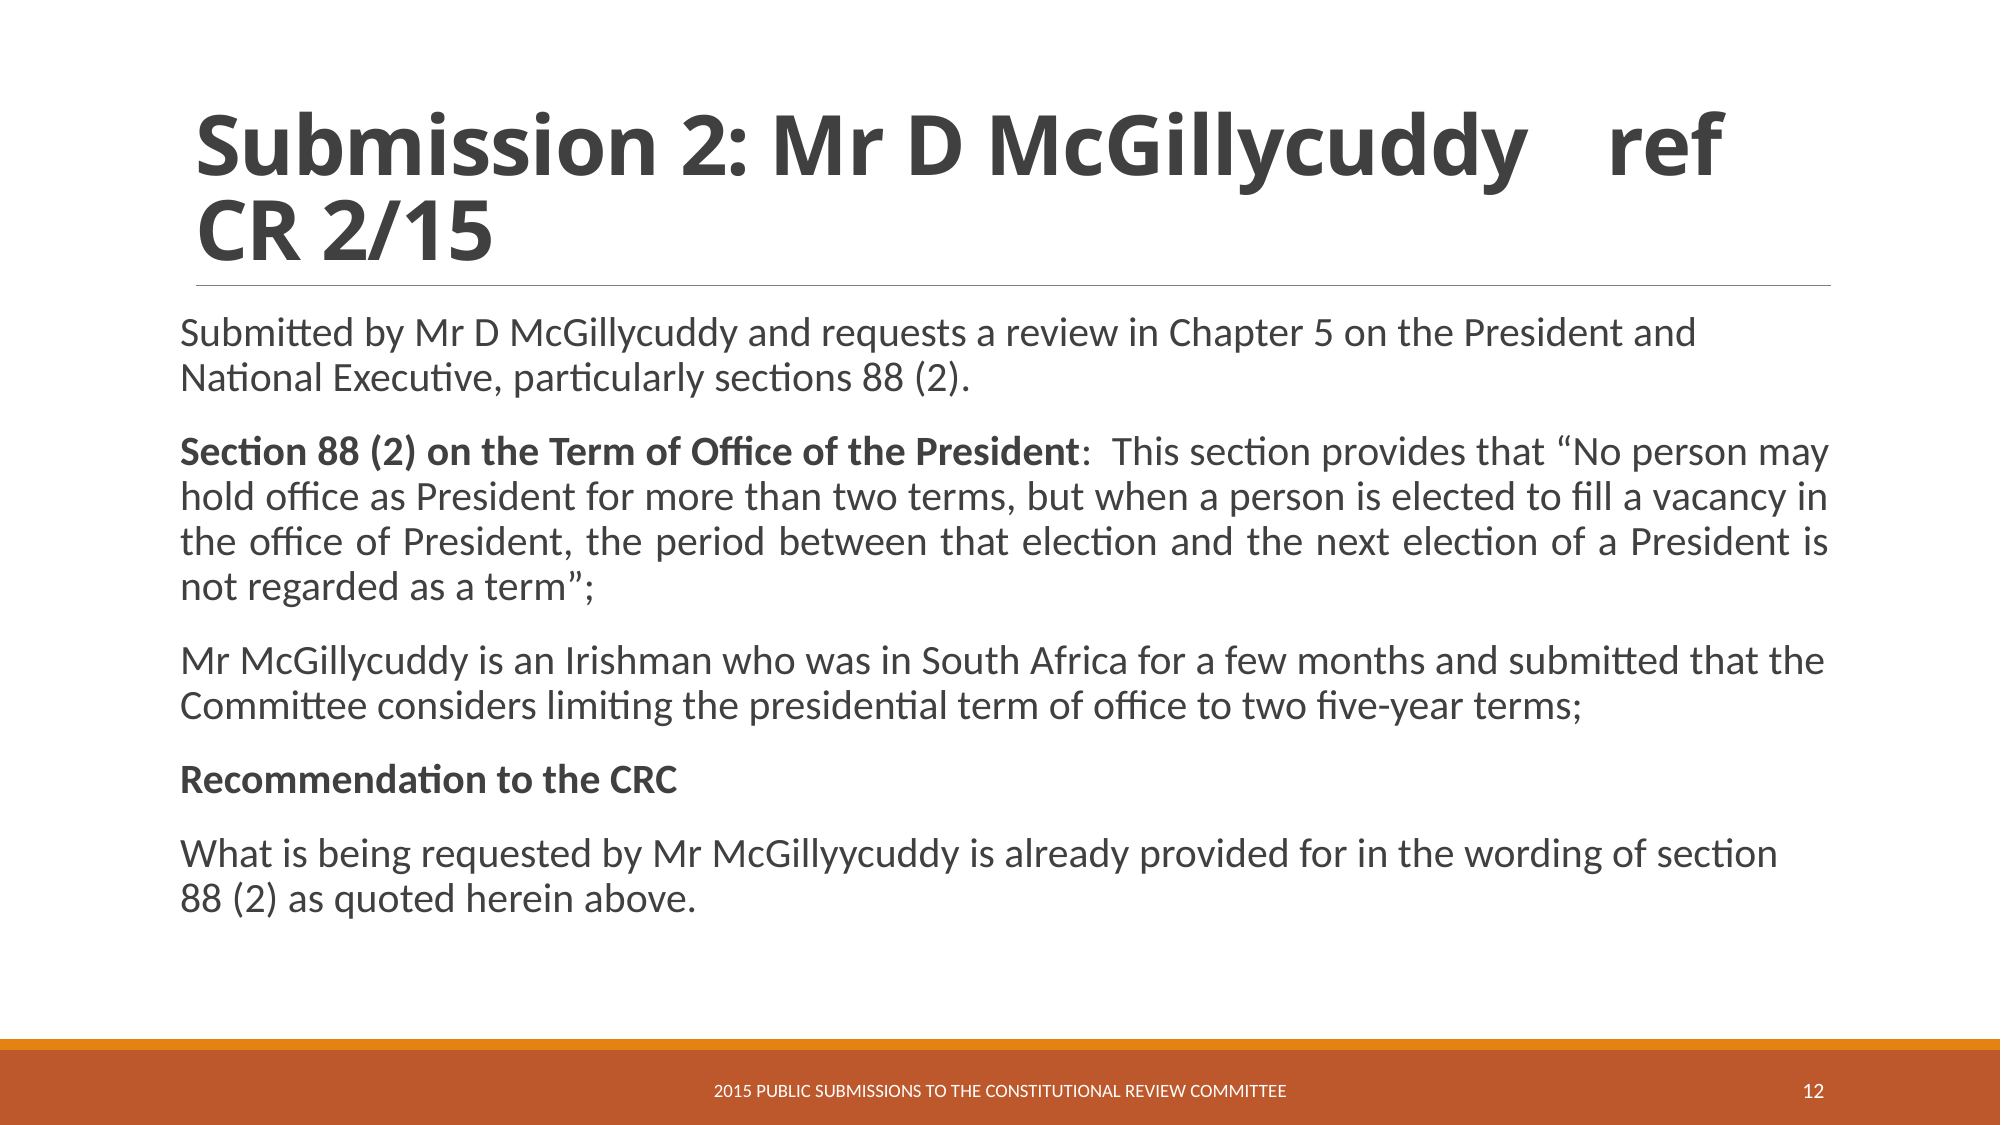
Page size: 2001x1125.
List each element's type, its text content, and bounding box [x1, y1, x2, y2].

footer 2015 Public Submissions to the Constitutional review Committee [604, 1059, 1396, 1120]
title Submission 2: Mr D McGillycuddy ref CR 2/15 [180, 47, 1830, 285]
list Submitted by Mr D McGillycuddy and requests a review in Chapter 5 on the President and National Executive, particularly sections 88 (2). Section 88 (2) on the Term of Office of the President: This section provides that “No person may hold office as President for more than two terms, but when a person is elected to fill a vacancy in the office of President, the period between that election and the next election of a President is not regarded as a term”; Mr McGillycuddy is an Irishman who was in South Africa for a few months and submitted that the Committee considers limiting the presidential term of office to two five-year terms; Recommendation to the CRC What is being requested by Mr McGillyycuddy is already provided for in the wording of section 88 (2) as quoted herein above. [180, 302, 1830, 963]
slide_number 12 [1624, 1059, 1840, 1120]
